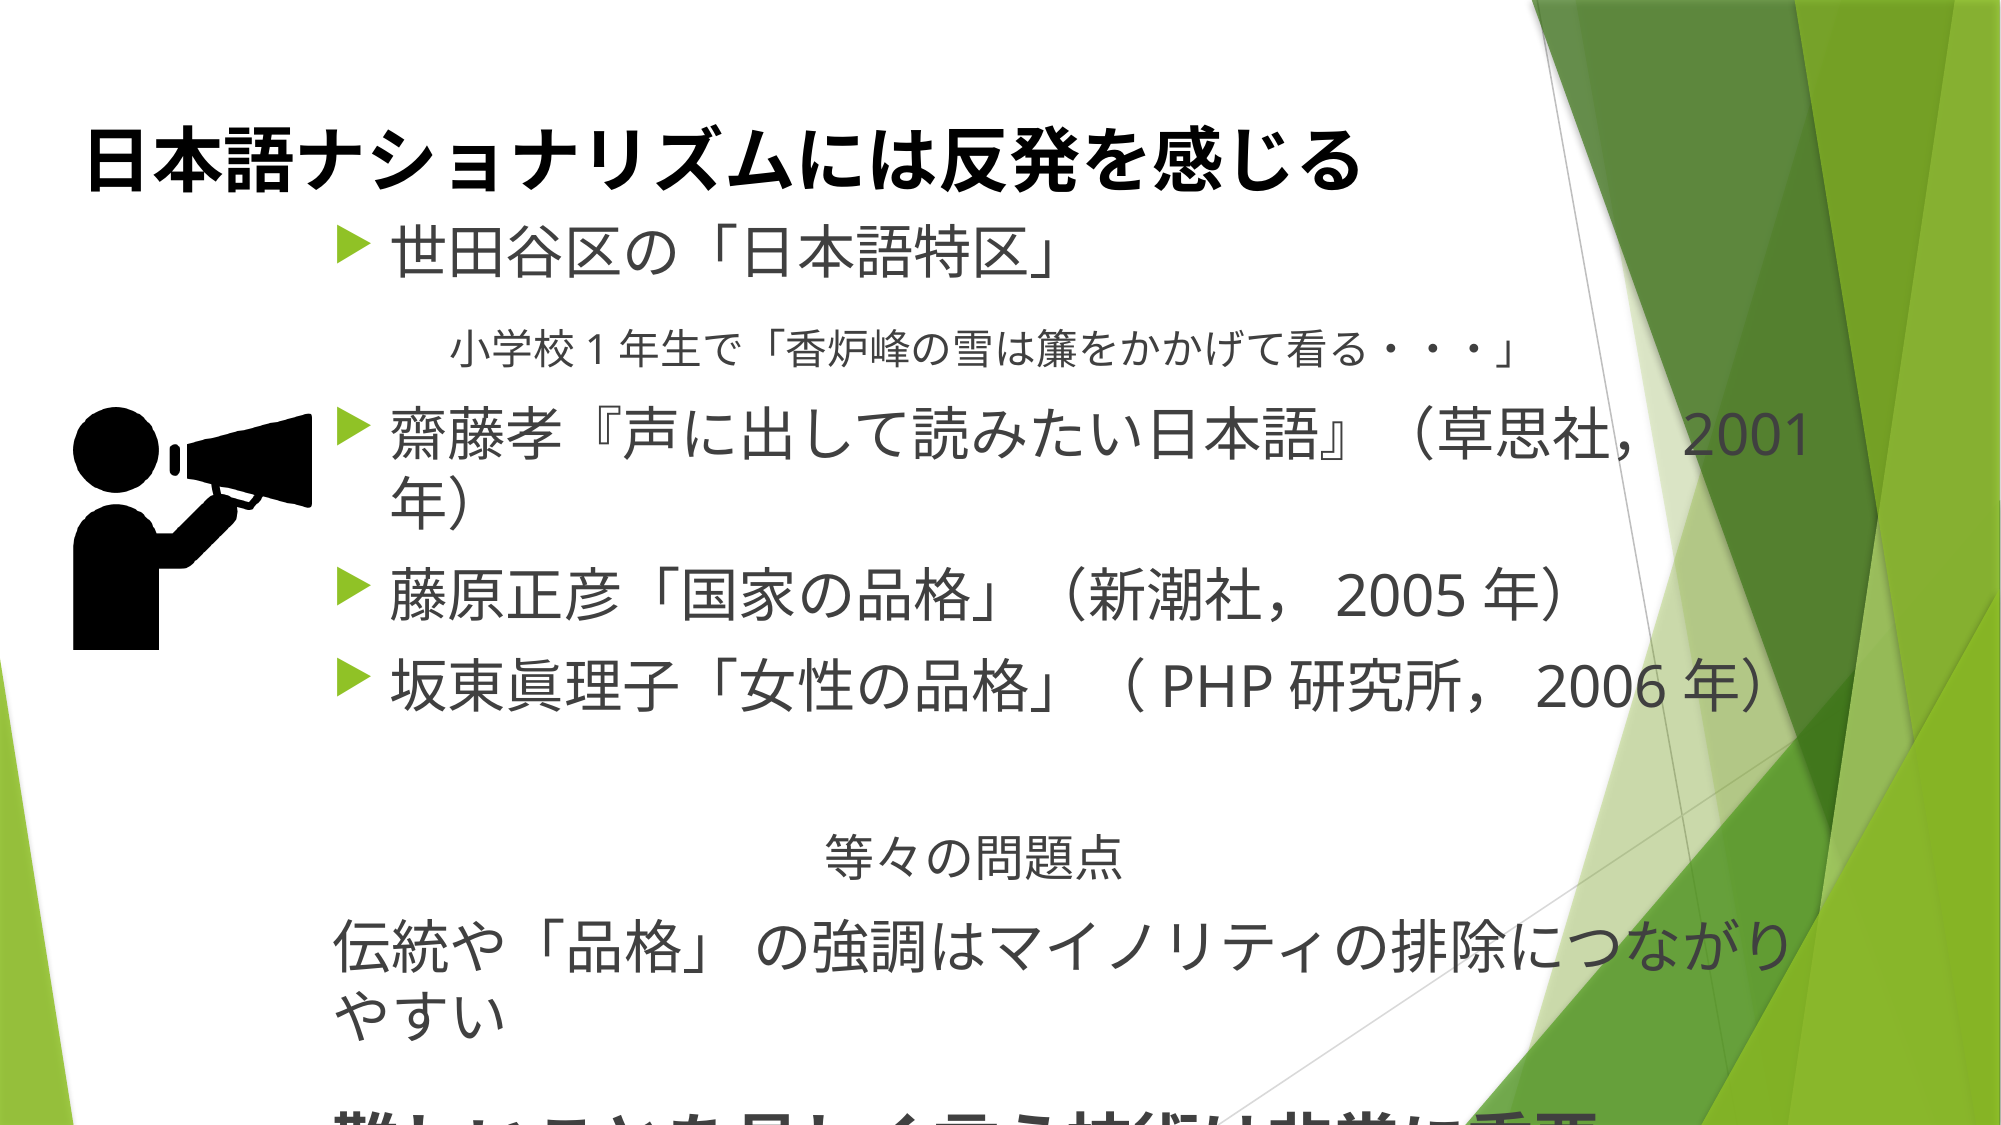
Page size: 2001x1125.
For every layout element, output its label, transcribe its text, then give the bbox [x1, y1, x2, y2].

picture [19, 356, 362, 700]
list 世田谷区の「日本語特区」 小学校1年生で「香炉峰の雪は簾をかかげて看る・・・」 齋藤孝『声に出して読みたい日本語』（草思社，2001年） 藤原正彦「国家の品格」（新潮社，2005年） 坂東眞理子「女性の品格」（PHP研究所，2006年） 等々の問題点 伝統や「品格」 の強調はマイノリティの排除につながりやすい 難しいことを易しく言う技術は非常に重要 “Teacher Talk” [318, 207, 1865, 1074]
title 日本語ナショナリズムには反発を感じる [65, 33, 1490, 208]
